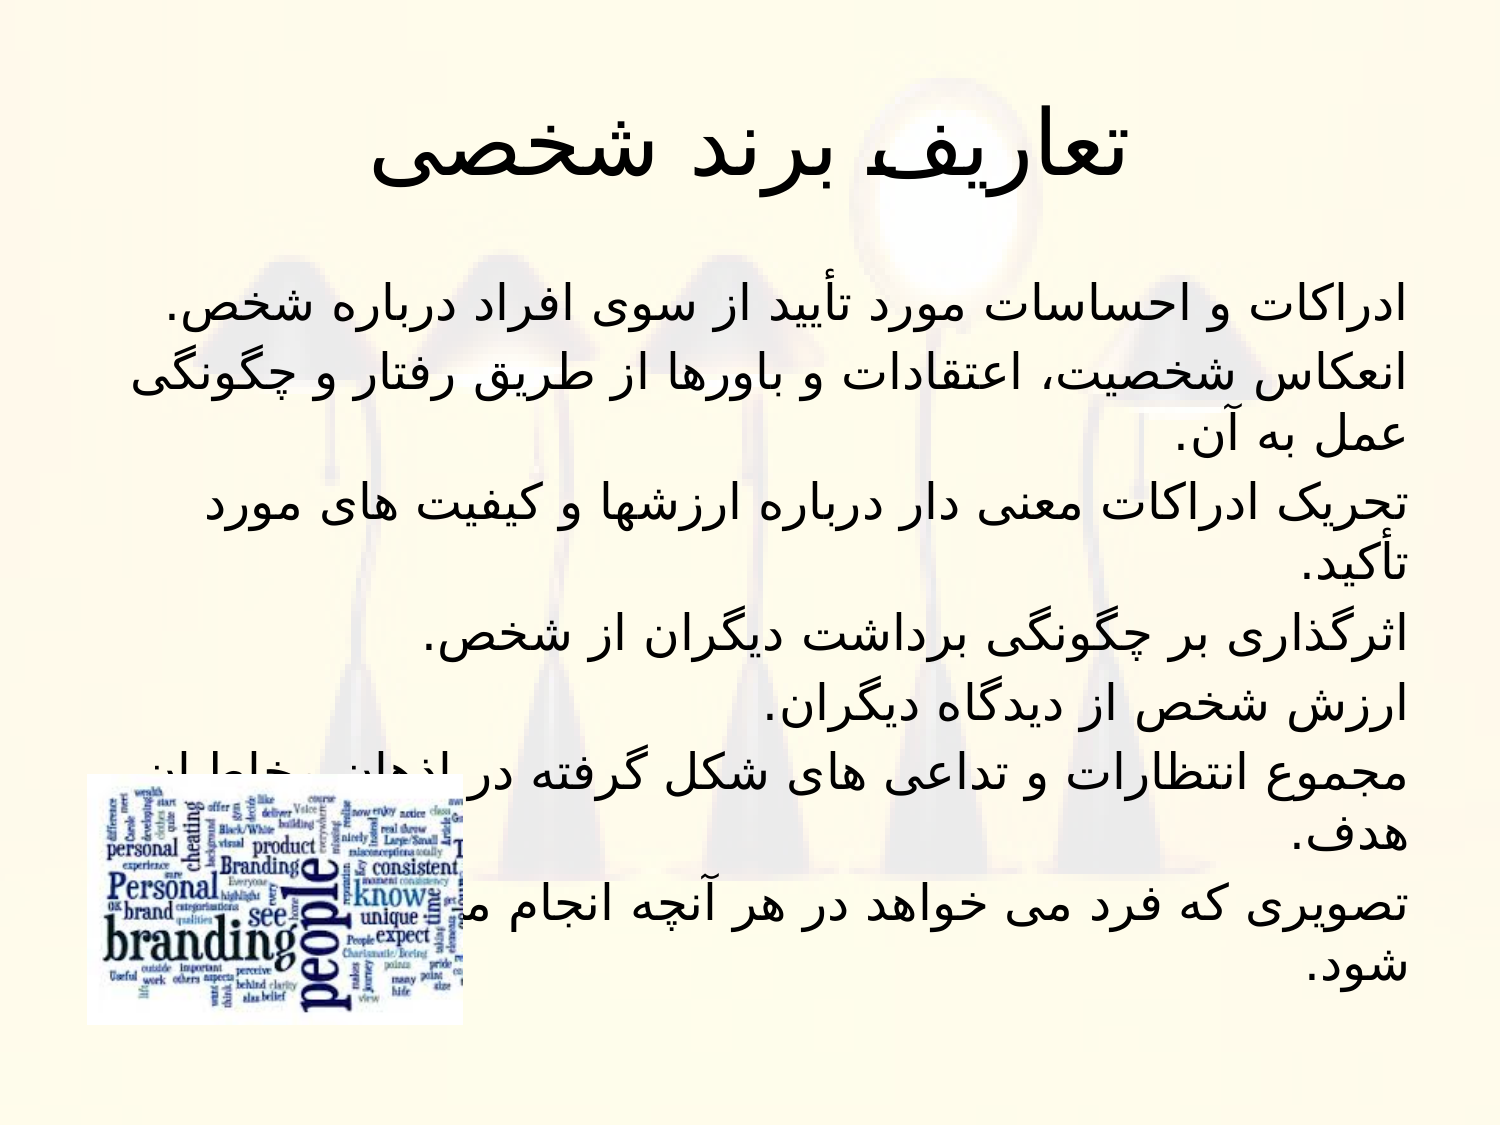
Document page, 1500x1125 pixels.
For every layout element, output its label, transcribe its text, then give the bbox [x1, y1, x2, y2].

picture [87, 774, 463, 1026]
title تعاریف برند شخصی [75, 45, 1425, 233]
list ادراکات و احساسات مورد تأیید از سوی افراد درباره شخص. انعکاس شخصیت، اعتقادات و باورها از طریق رفتار و چگونگی عمل به آن. تحریک ادراکات معنی دار درباره ارزشها و کیفیت های مورد تأکید. اثرگذاری بر چگونگی برداشت دیگران از شخص. ارزش شخص از دیدگاه دیگران. مجموع انتظارات و تداعی های شکل گرفته در اذهان مخاطبان هدف. تصویری که فرد می خواهد در هر آنچه انجام می دهد، منعکس شود. [75, 262, 1425, 1005]
